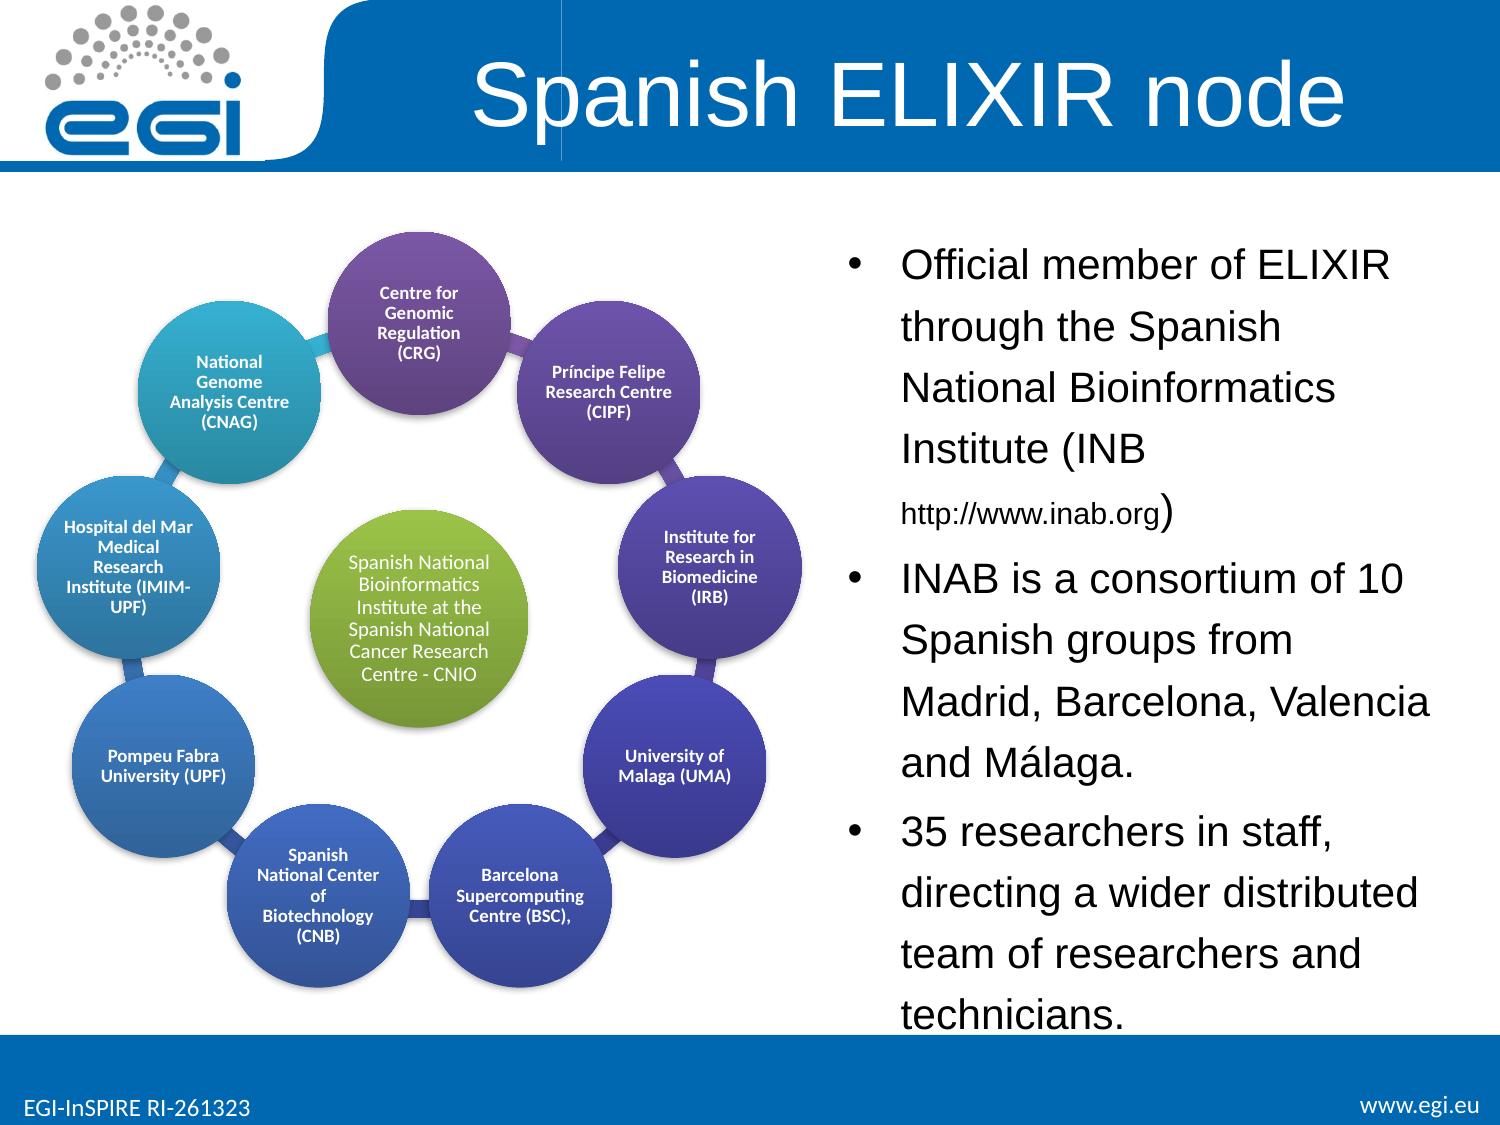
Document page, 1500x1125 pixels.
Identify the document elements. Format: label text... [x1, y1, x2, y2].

list Official member of ELIXIR through the Spanish National Bioinformatics Institute (INB http://www.inab.org) INAB is a consortium of 10 Spanish groups from Madrid, Barcelona, Valencia and Málaga. 35 researchers in staff, directing a wider distributed team of researchers and technicians. [832, 219, 1459, 1047]
title Spanish ELIXIR node [348, 19, 1471, 161]
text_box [64, 184, 774, 1036]
picture [0, 0, 265, 161]
